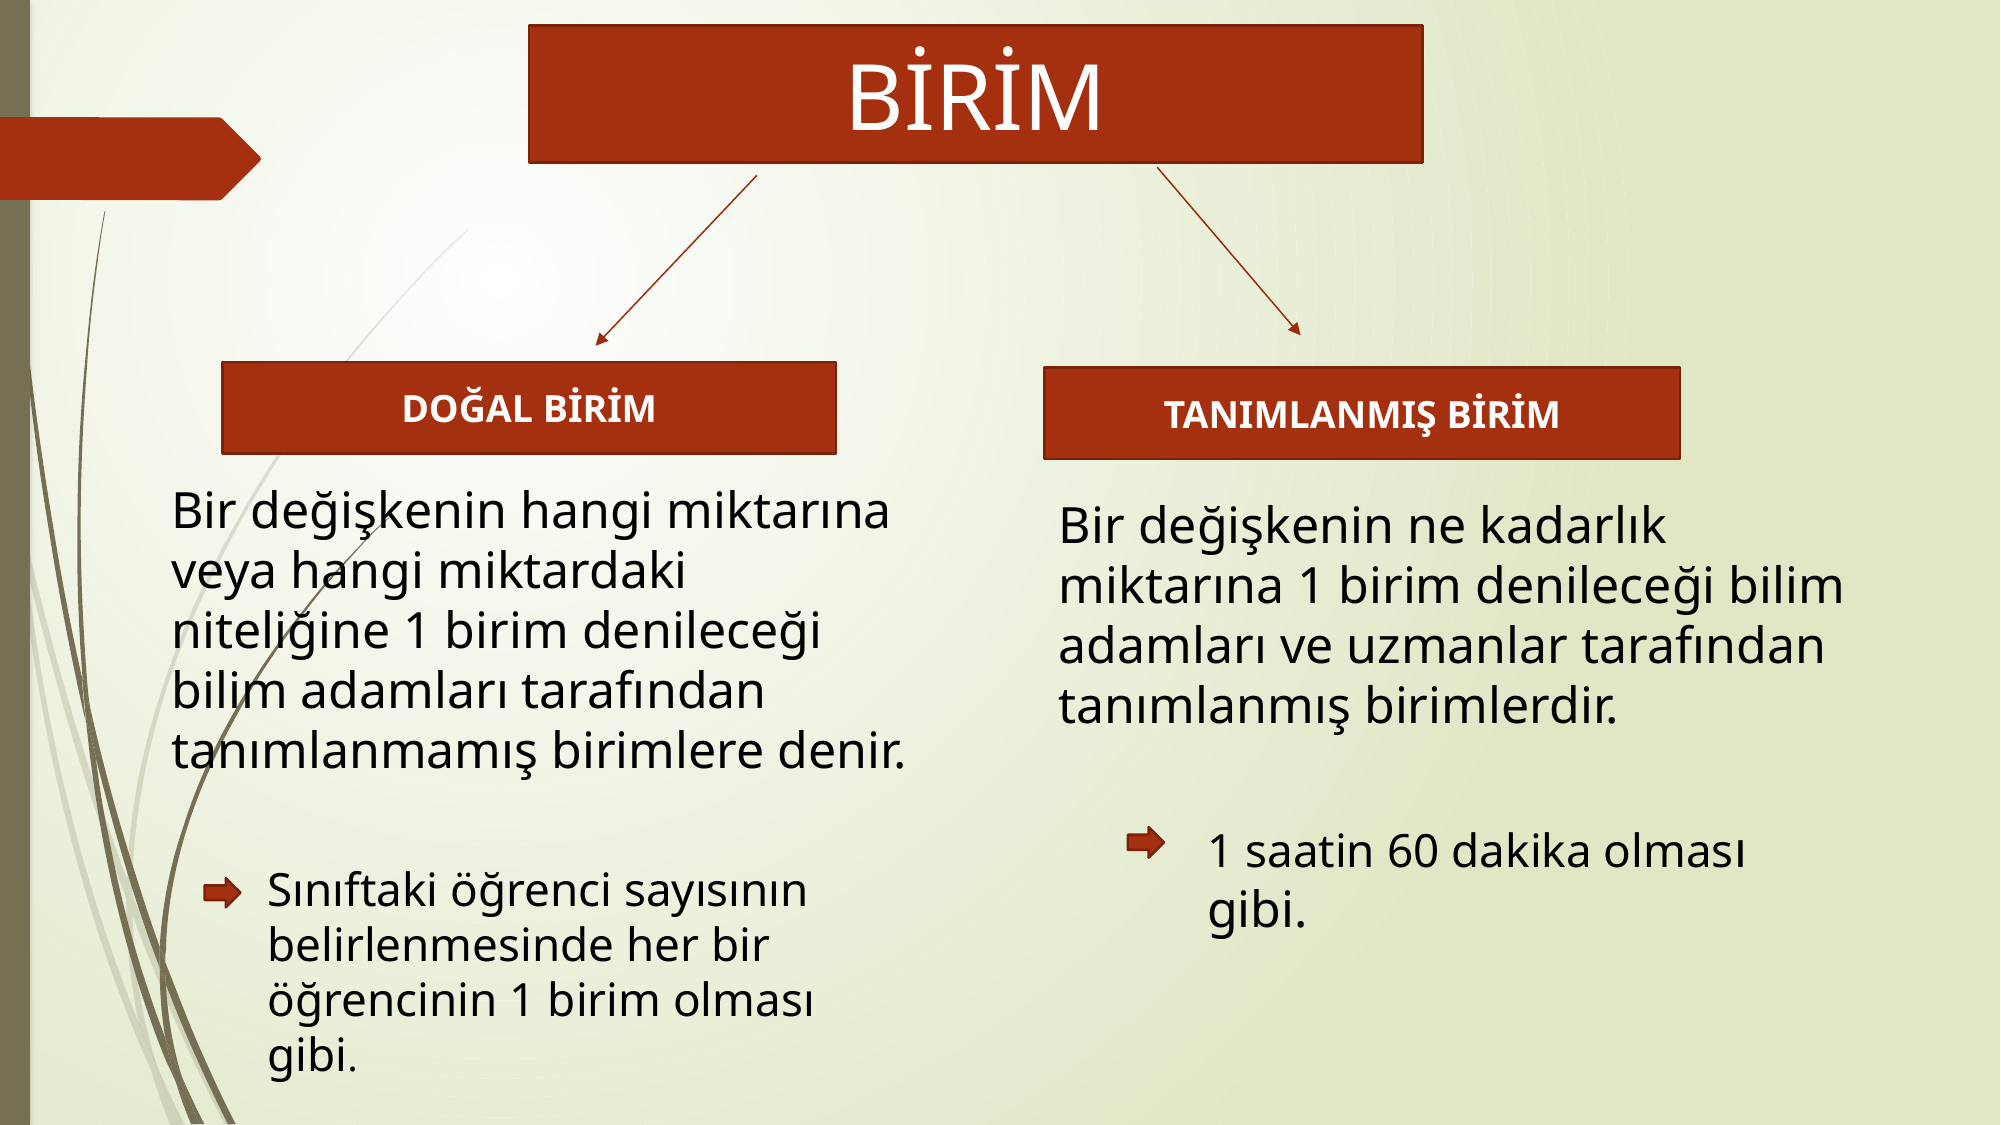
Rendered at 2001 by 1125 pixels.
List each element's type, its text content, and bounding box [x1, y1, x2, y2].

text_box Sınıftaki öğrenci sayısının belirlenmesinde her bir öğrencinin 1 birim olması gibi. [252, 852, 878, 1088]
text_box Bir değişkenin hangi miktarına veya hangi miktardaki niteliğine 1 birim denileceği bilim adamları tarafından tanımlanmamış birimlere denir. [156, 471, 925, 832]
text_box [1157, 167, 1301, 336]
text_box [1126, 825, 1165, 859]
text_box [203, 877, 242, 909]
text_box 1 saatin 60 dakika olması gibi. [1192, 810, 1832, 945]
text_box Bir değişkenin ne kadarlık miktarına 1 birim denileceği bilim adamları ve uzmanlar tarafından tanımlanmış birimlerdir. [1044, 486, 1899, 741]
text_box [595, 175, 757, 346]
text_box DOĞAL BİRİM [221, 361, 837, 455]
text_box BİRİM [528, 24, 1424, 164]
text_box TANIMLANMIŞ BİRİM [1043, 366, 1681, 460]
